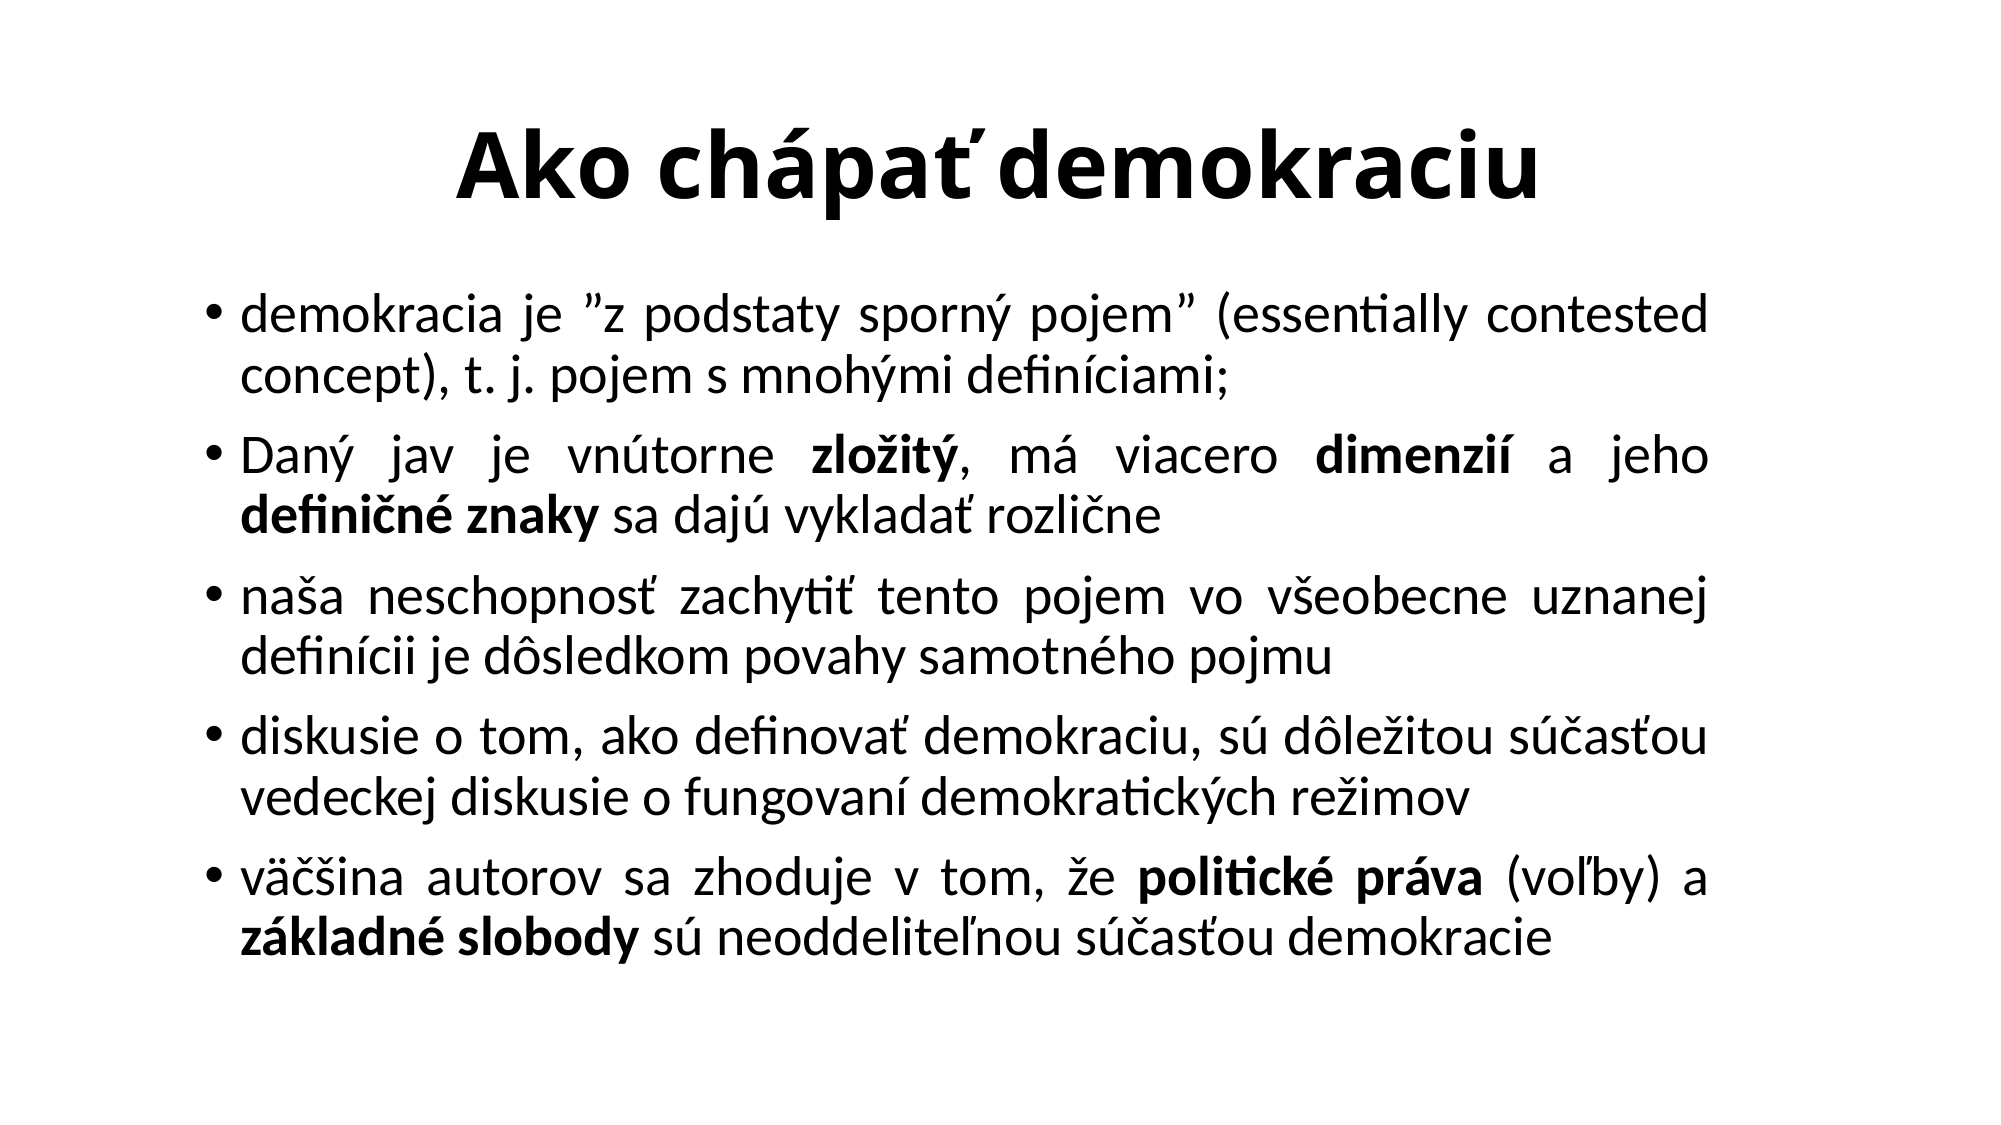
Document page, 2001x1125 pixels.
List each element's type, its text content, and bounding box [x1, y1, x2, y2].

list demokracia je ”z podstaty sporný pojem” (essentially contested concept), t. j. pojem s mnohými definíciami; Daný jav je vnútorne zložitý, má viacero dimenzií a jeho definičné znaky sa dajú vykladať rozlične naša neschopnosť zachytiť tento pojem vo všeobecne uznanej definícii je dôsledkom povahy samotného pojmu diskusie o tom, ako definovať demokraciu, sú dôležitou súčasťou vedeckej diskusie o fungovaní demokratických režimov väčšina autorov sa zhoduje v tom, že politické práva (voľby) a základné slobody sú neoddeliteľnou súčasťou demokracie [189, 277, 1725, 1014]
title Ako chápať demokraciu [137, 59, 1863, 278]
